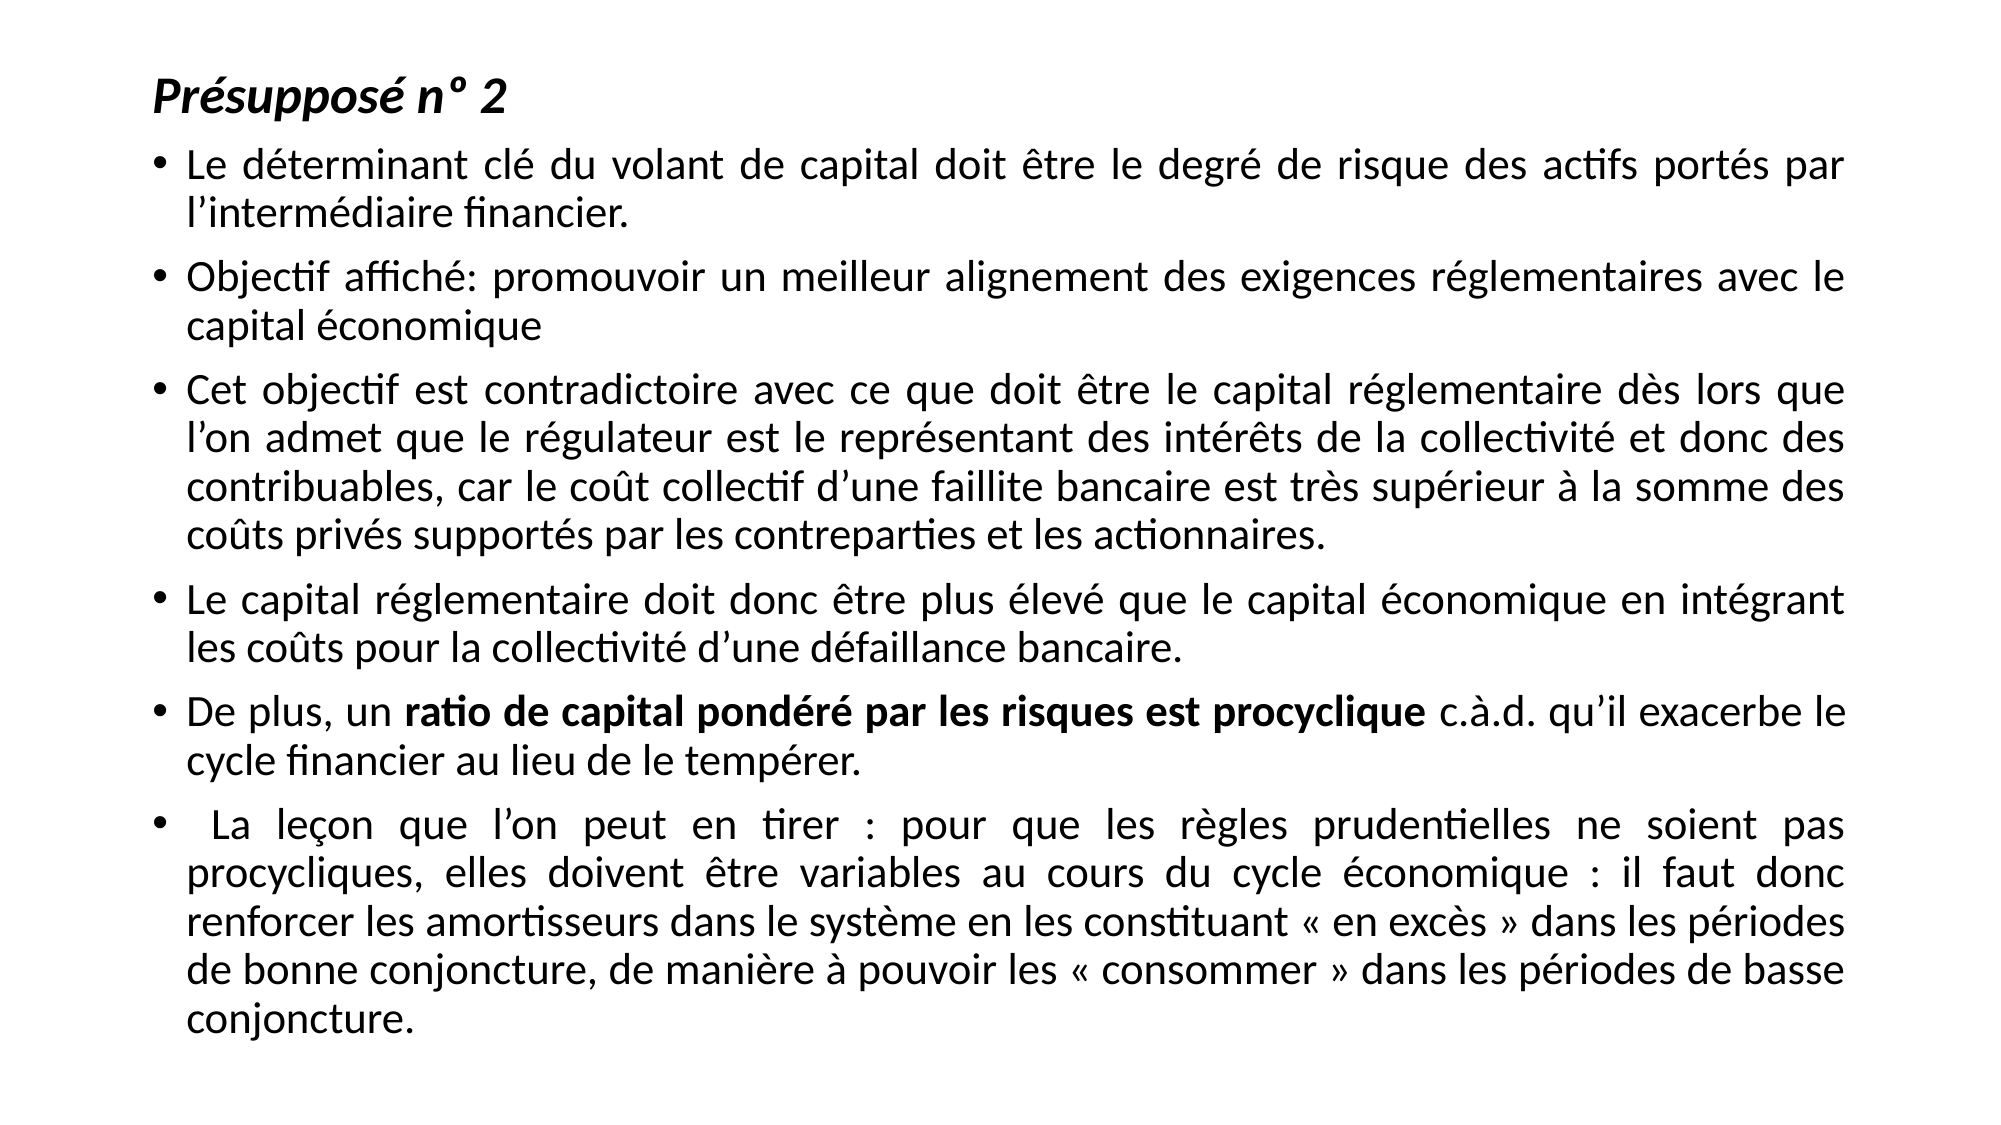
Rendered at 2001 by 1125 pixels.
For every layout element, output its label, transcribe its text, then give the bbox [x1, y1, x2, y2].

list Présupposé nº 2 Le déterminant clé du volant de capital doit être le degré de risque des actifs portés par l’intermédiaire financier. Objectif affiché: promouvoir un meilleur alignement des exigences réglementaires avec le capital économique Cet objectif est contradictoire avec ce que doit être le capital réglementaire dès lors que l’on admet que le régulateur est le représentant des intérêts de la collectivité et donc des contribuables, car le coût collectif d’une faillite bancaire est très supérieur à la somme des coûts privés supportés par les contreparties et les actionnaires. Le capital réglementaire doit donc être plus élevé que le capital économique en intégrant les coûts pour la collectivité d’une défaillance bancaire. De plus, un ratio de capital pondéré par les risques est procyclique c.à.d. qu’il exacerbe le cycle financier au lieu de le tempérer. La leçon que l’on peut en tirer : pour que les règles prudentielles ne soient pas procycliques, elles doivent être variables au cours du cycle économique : il faut donc renforcer les amortisseurs dans le système en les constituant « en excès » dans les périodes de bonne conjoncture, de manière à pouvoir les « consommer » dans les périodes de basse conjoncture. [137, 59, 1863, 1062]
